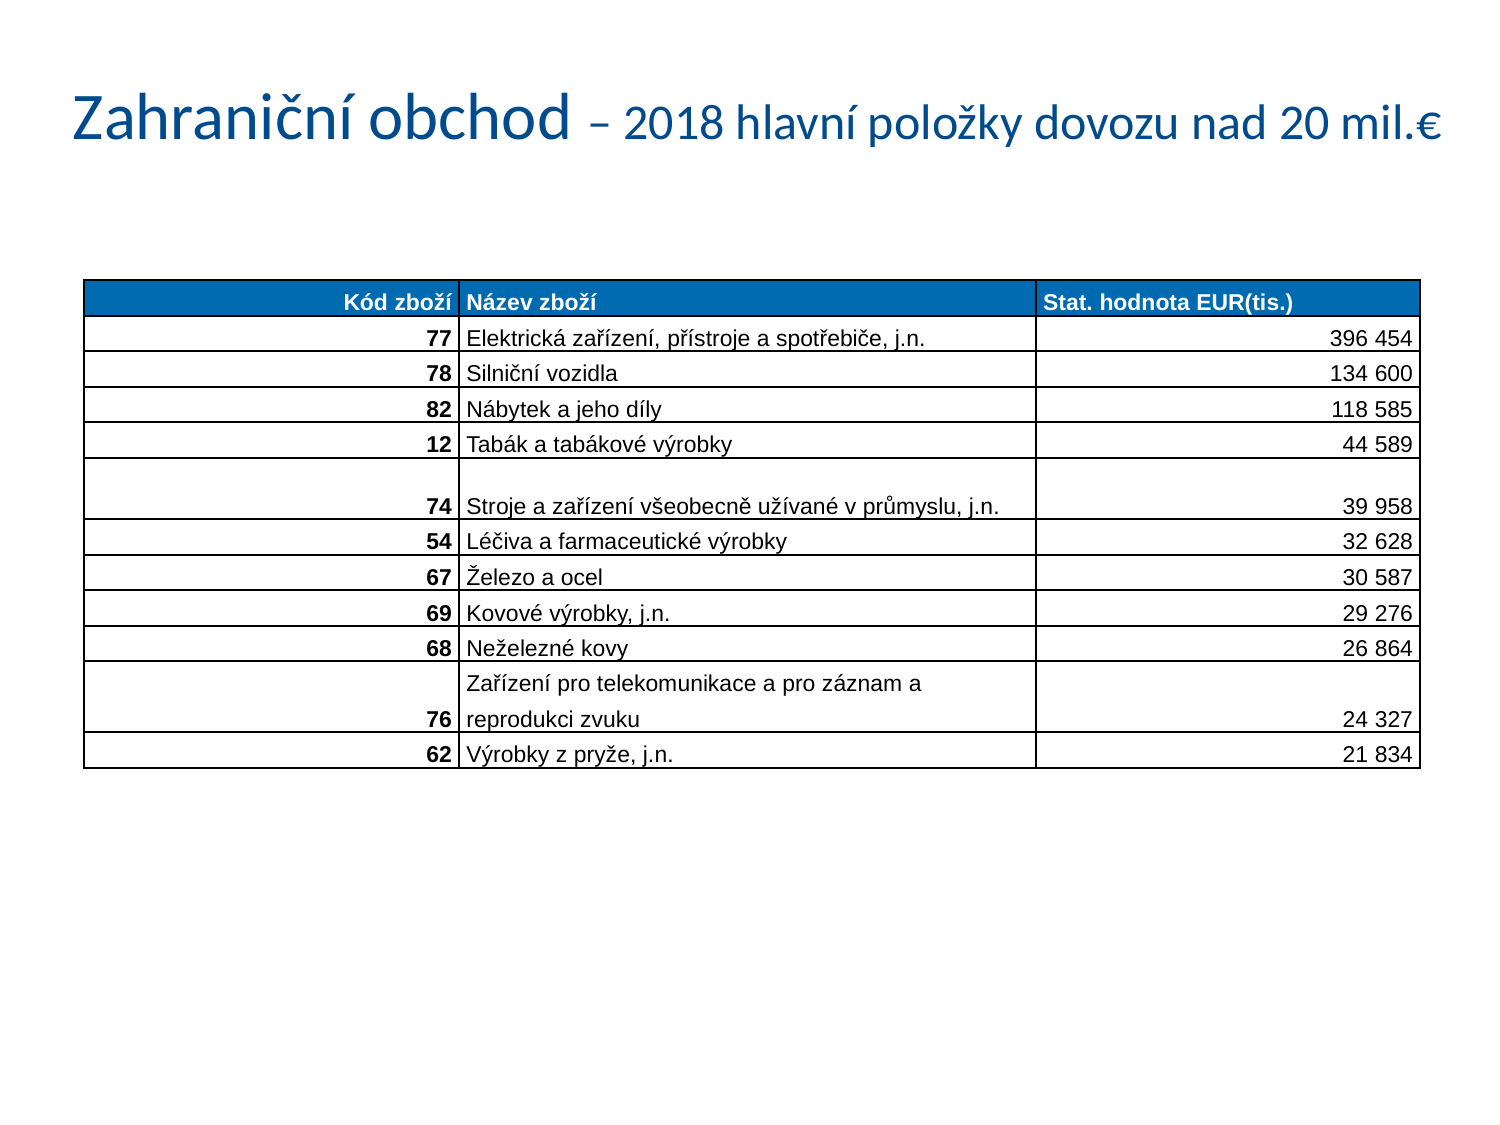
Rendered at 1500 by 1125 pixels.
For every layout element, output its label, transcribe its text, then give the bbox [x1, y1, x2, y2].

table_cell 76 [85, 662, 458, 731]
table_cell 68 [85, 627, 458, 660]
table_cell 396 454 [1037, 317, 1419, 350]
title Zahraniční obchod – 2018 hlavní položky dovozu nad 20 mil.€ [72, 73, 1475, 154]
table_cell Silniční vozidla [460, 352, 1035, 386]
table_cell Elektrická zařízení, přístroje a spotřebiče, j.n. [460, 317, 1035, 350]
table_cell 24 327 [1037, 662, 1419, 731]
table_cell Železo a ocel [460, 556, 1035, 589]
table_cell 134 600 [1037, 352, 1419, 386]
table_header Stat. hodnota EUR(tis.) [1037, 281, 1419, 315]
table_cell 118 585 [1037, 388, 1419, 421]
table_cell Tabák a tabákové výrobky [460, 423, 1035, 457]
table_cell 21 834 [1037, 733, 1419, 767]
table_cell 69 [85, 591, 458, 625]
table_cell 77 [85, 317, 458, 350]
table_cell Léčiva a farmaceutické výrobky [460, 520, 1035, 554]
table_cell Nábytek a jeho díly [460, 388, 1035, 421]
table_cell 12 [85, 423, 458, 457]
table_cell 39 958 [1037, 459, 1419, 518]
table_cell Výrobky z pryže, j.n. [460, 733, 1035, 767]
table_cell 74 [85, 459, 458, 518]
table_cell 78 [85, 352, 458, 386]
table_cell 44 589 [1037, 423, 1419, 457]
table_cell Zařízení pro telekomunikace a pro záznam a reprodukci zvuku [460, 662, 1035, 731]
table_cell 82 [85, 388, 458, 421]
table_cell 67 [85, 556, 458, 589]
table_header Název zboží [460, 281, 1035, 315]
table_cell 32 628 [1037, 520, 1419, 554]
table_cell Neželezné kovy [460, 627, 1035, 660]
table_cell 30 587 [1037, 556, 1419, 589]
table_cell Stroje a zařízení všeobecně užívané v průmyslu, j.n. [460, 459, 1035, 518]
table_cell 26 864 [1037, 627, 1419, 660]
table_cell Kovové výrobky, j.n. [460, 591, 1035, 625]
table_cell 54 [85, 520, 458, 554]
table_cell 62 [85, 733, 458, 767]
table_header Kód zboží [85, 281, 458, 315]
table_cell 29 276 [1037, 591, 1419, 625]
